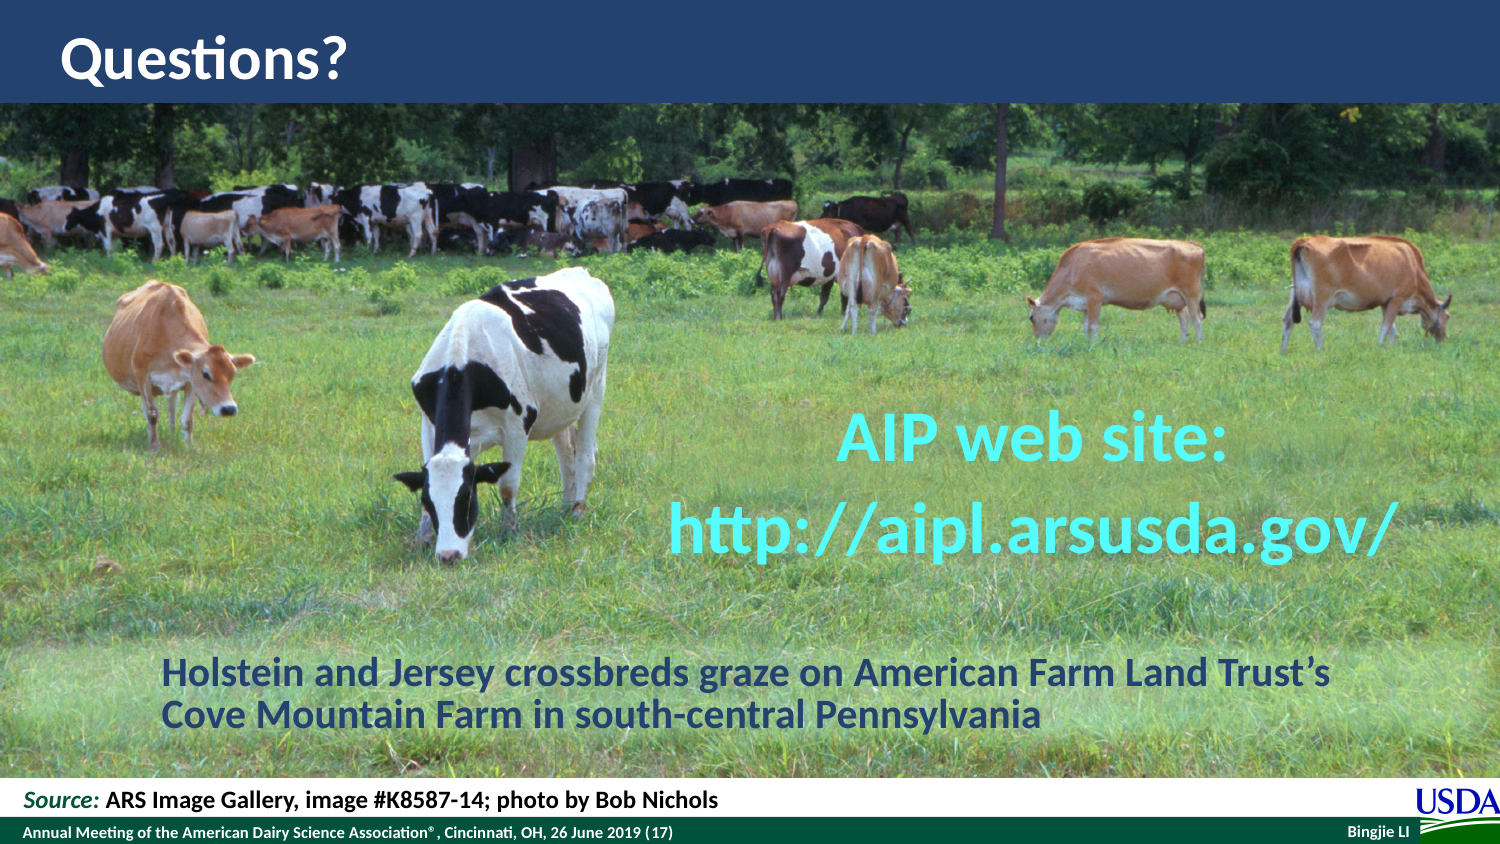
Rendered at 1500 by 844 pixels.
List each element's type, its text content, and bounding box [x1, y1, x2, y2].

title Questions? [60, 15, 1440, 94]
text_box Source: ARS Image Gallery, image #K8587-14; photo by Bob Nichols [1, 787, 1258, 822]
picture [1416, 788, 1500, 844]
picture [0, 102, 1500, 778]
